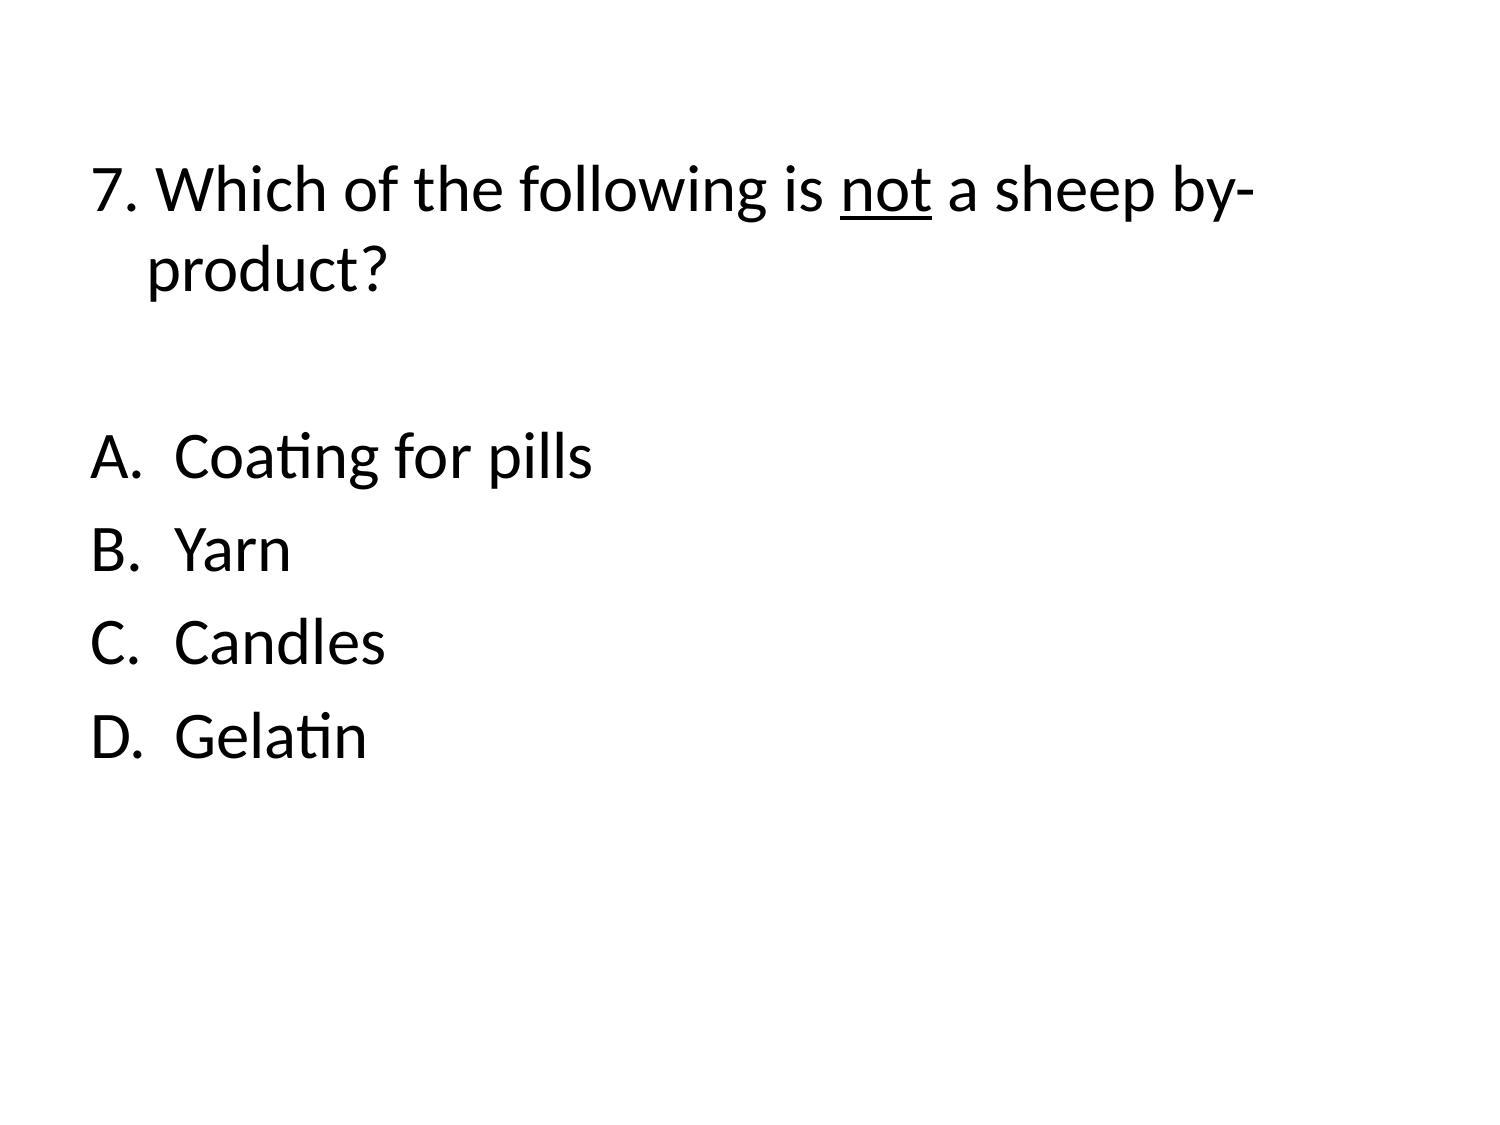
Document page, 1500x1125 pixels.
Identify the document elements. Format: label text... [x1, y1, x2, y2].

list 7. Which of the following is not a sheep by-product? Coating for pills Yarn Candles Gelatin [75, 137, 1425, 880]
